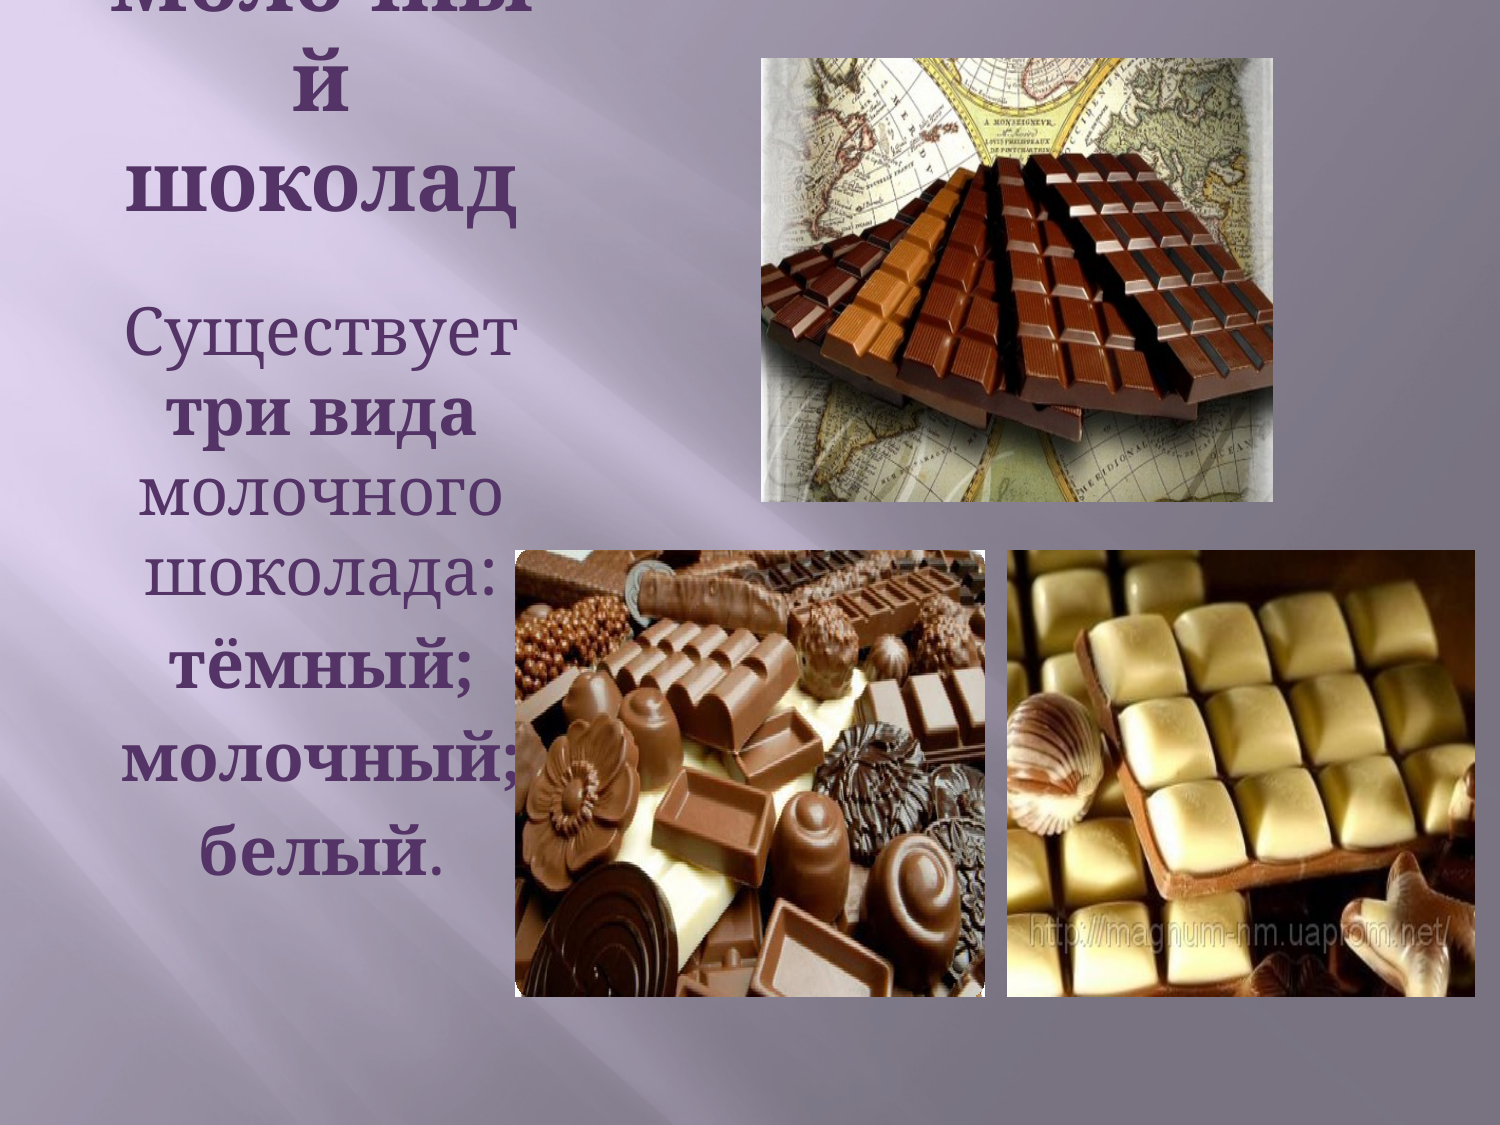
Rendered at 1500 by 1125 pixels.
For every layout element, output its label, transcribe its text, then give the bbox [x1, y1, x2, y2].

picture [1007, 550, 1475, 997]
picture [515, 550, 985, 997]
list Существует три вида молочного шоколада: тёмный; молочный; белый. [75, 281, 569, 1005]
title Молочный шоколад [75, 44, 569, 236]
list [761, 58, 1273, 502]
